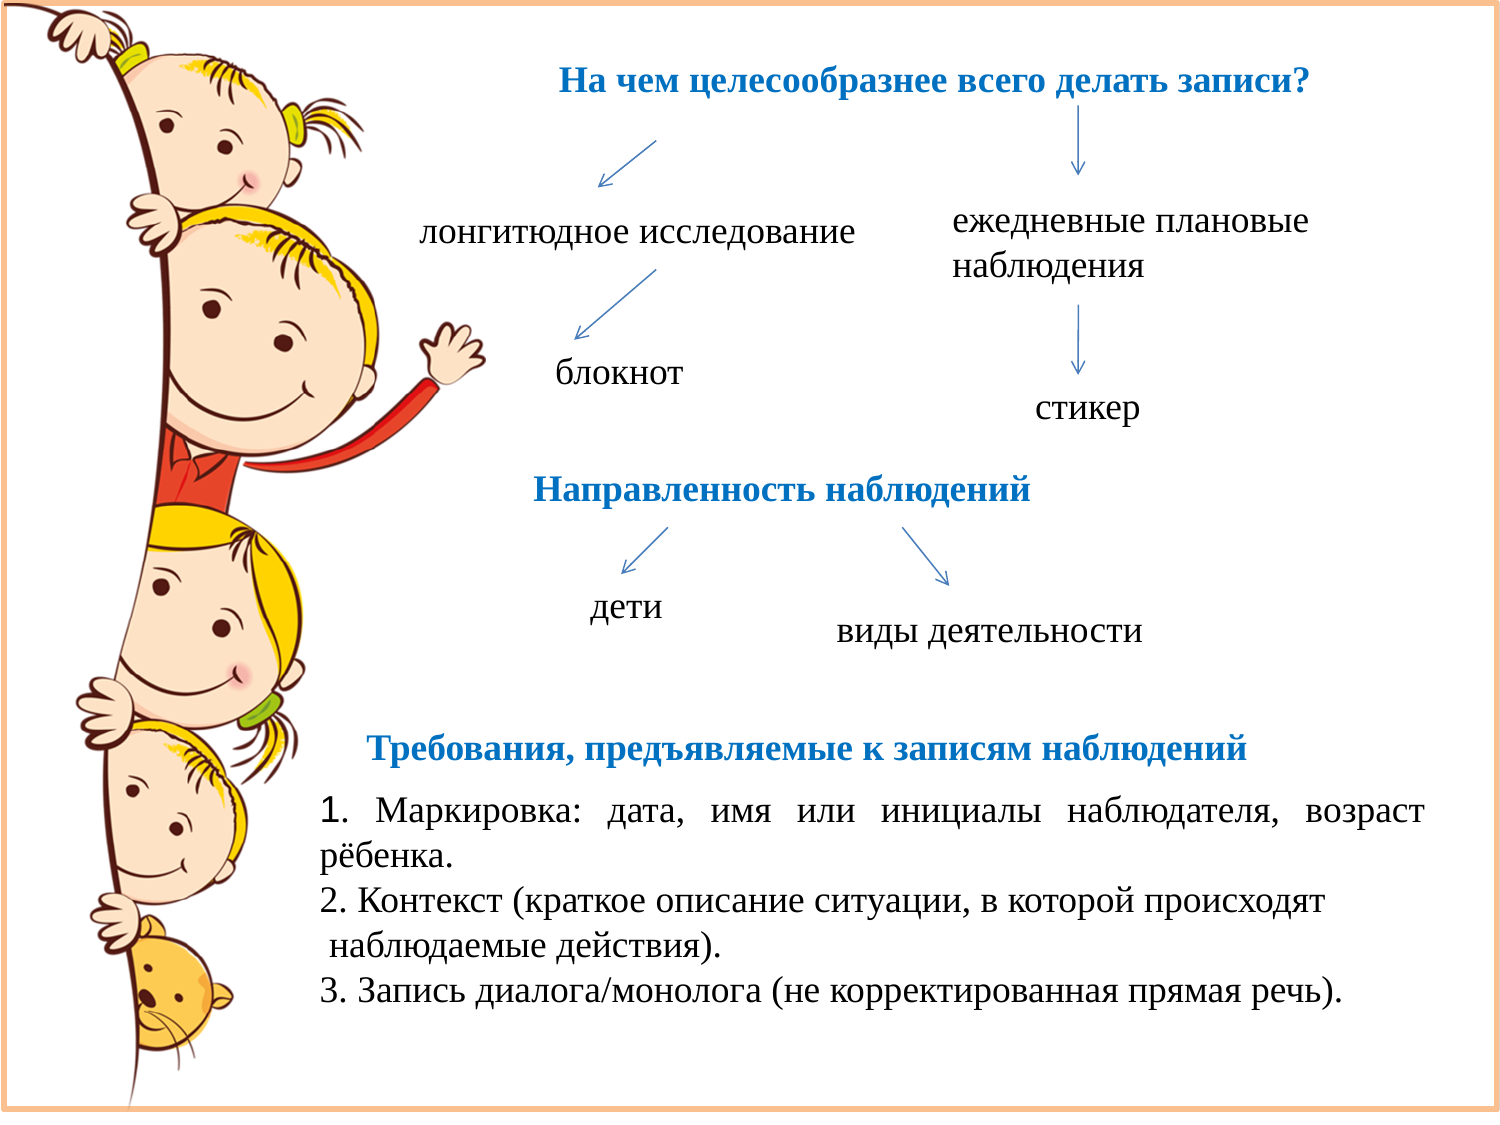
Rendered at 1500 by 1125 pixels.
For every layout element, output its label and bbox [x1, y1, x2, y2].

text_box [896, 532, 956, 581]
text_box [620, 527, 669, 575]
text_box [597, 140, 657, 188]
picture [0, 0, 1500, 1125]
text_box [573, 269, 657, 341]
